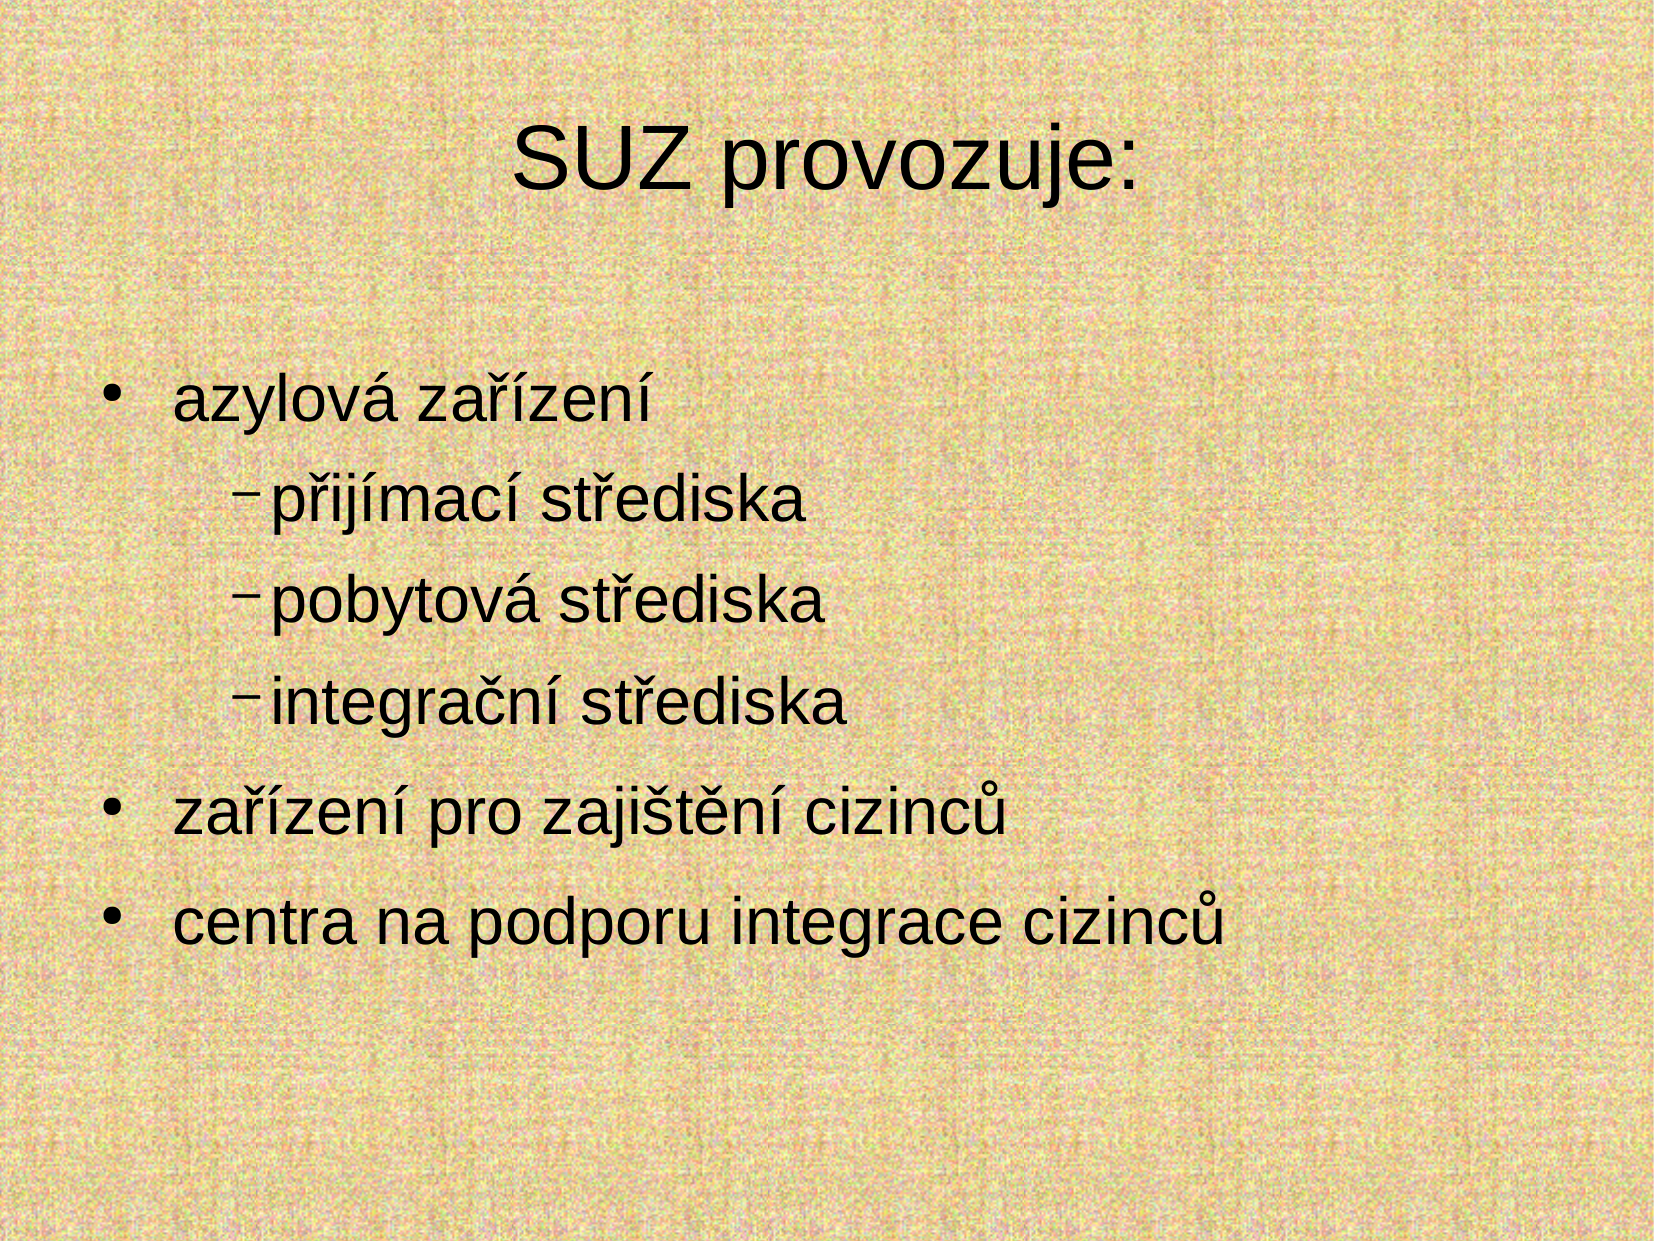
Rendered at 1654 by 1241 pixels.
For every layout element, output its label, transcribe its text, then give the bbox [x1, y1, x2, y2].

picture [0, 0, 1654, 1241]
title SUZ provozuje: [82, 56, 1571, 250]
list azylová zařízení přijímací střediska pobytová střediska integrační střediska zařízení pro zajištění cizinců centra na podporu integrace cizinců [82, 354, 1571, 1094]
